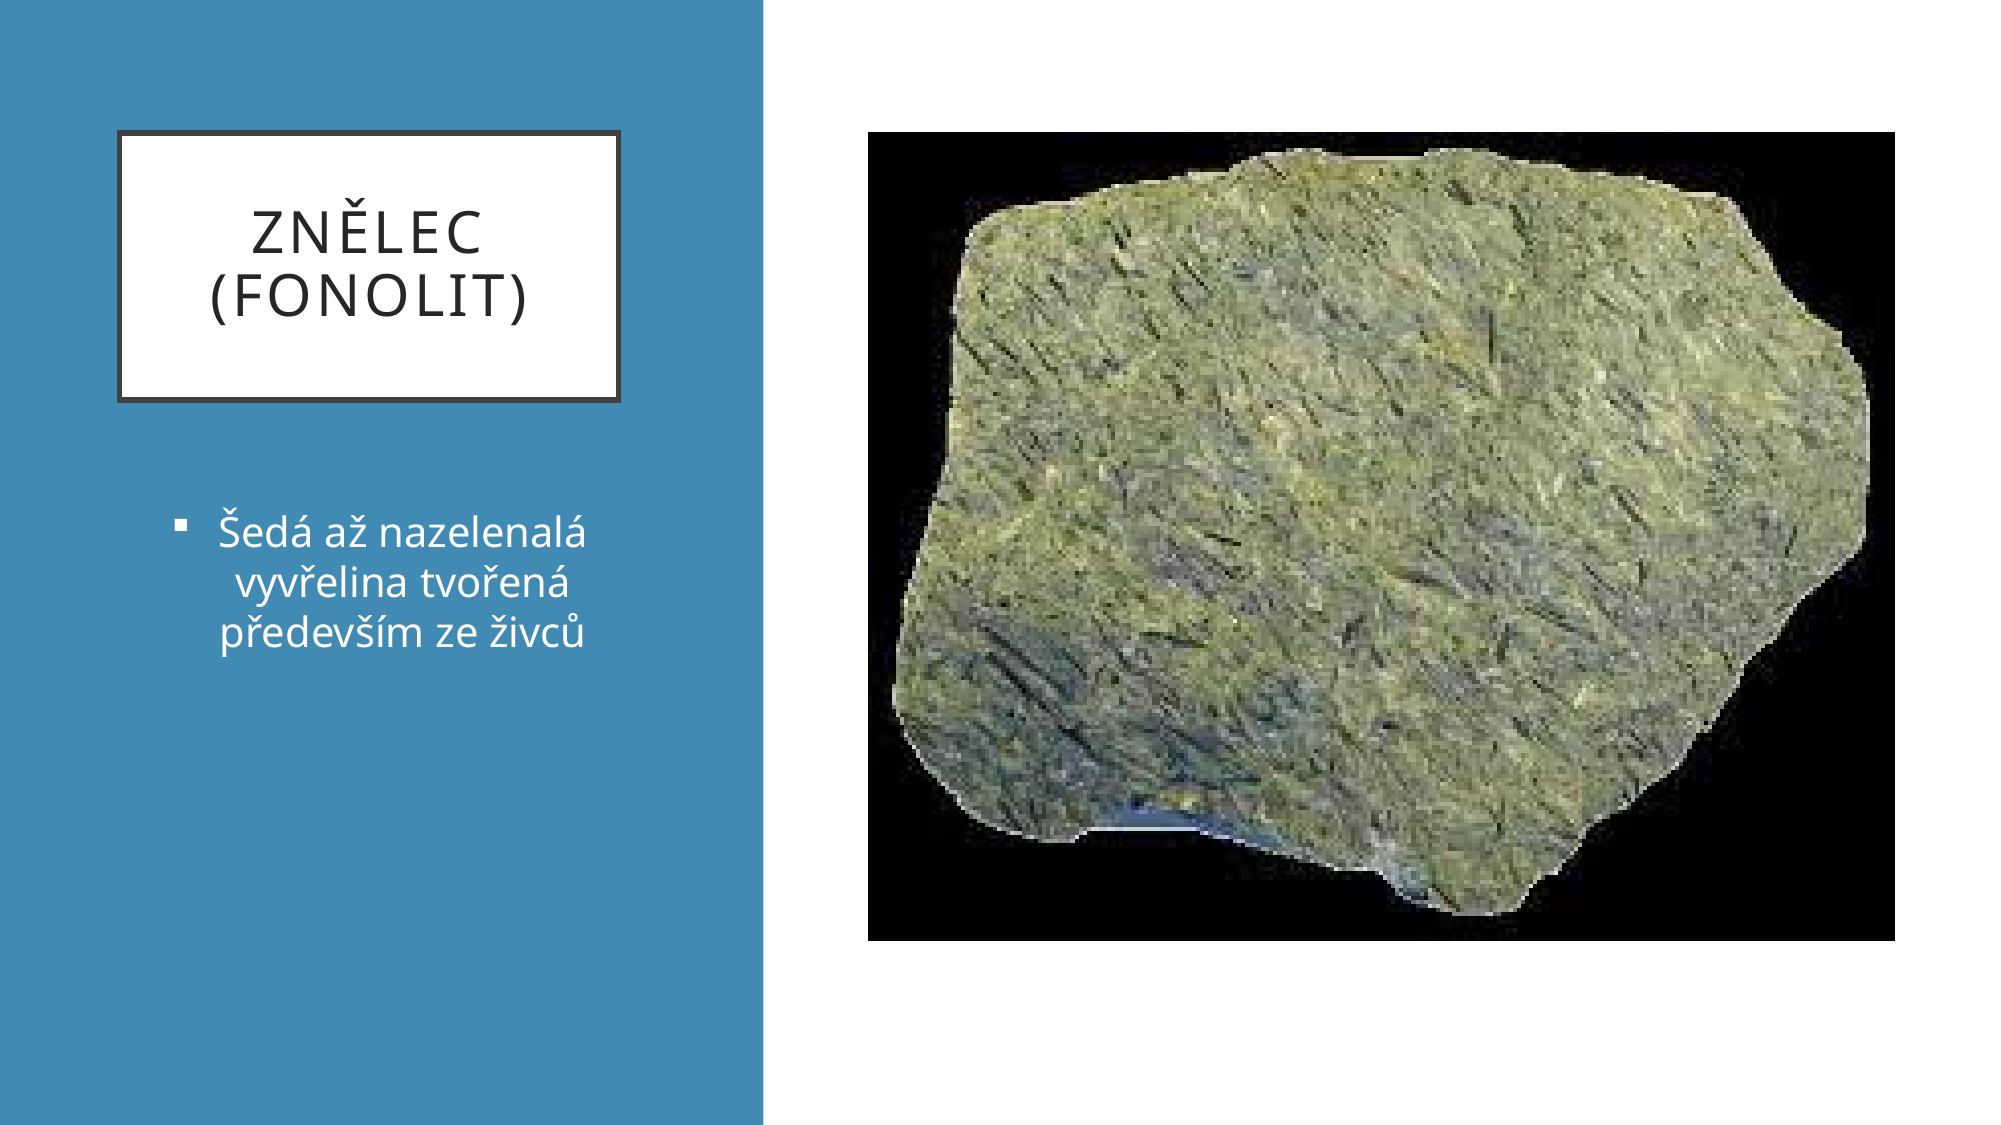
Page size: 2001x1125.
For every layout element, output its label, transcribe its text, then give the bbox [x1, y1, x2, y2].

list Šedá až nazelenalá vyvřelina tvořená především ze živců [68, 497, 692, 858]
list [868, 132, 1895, 941]
title Znělec (Fonolit) [117, 130, 621, 403]
text_box [762, 0, 2000, 1125]
